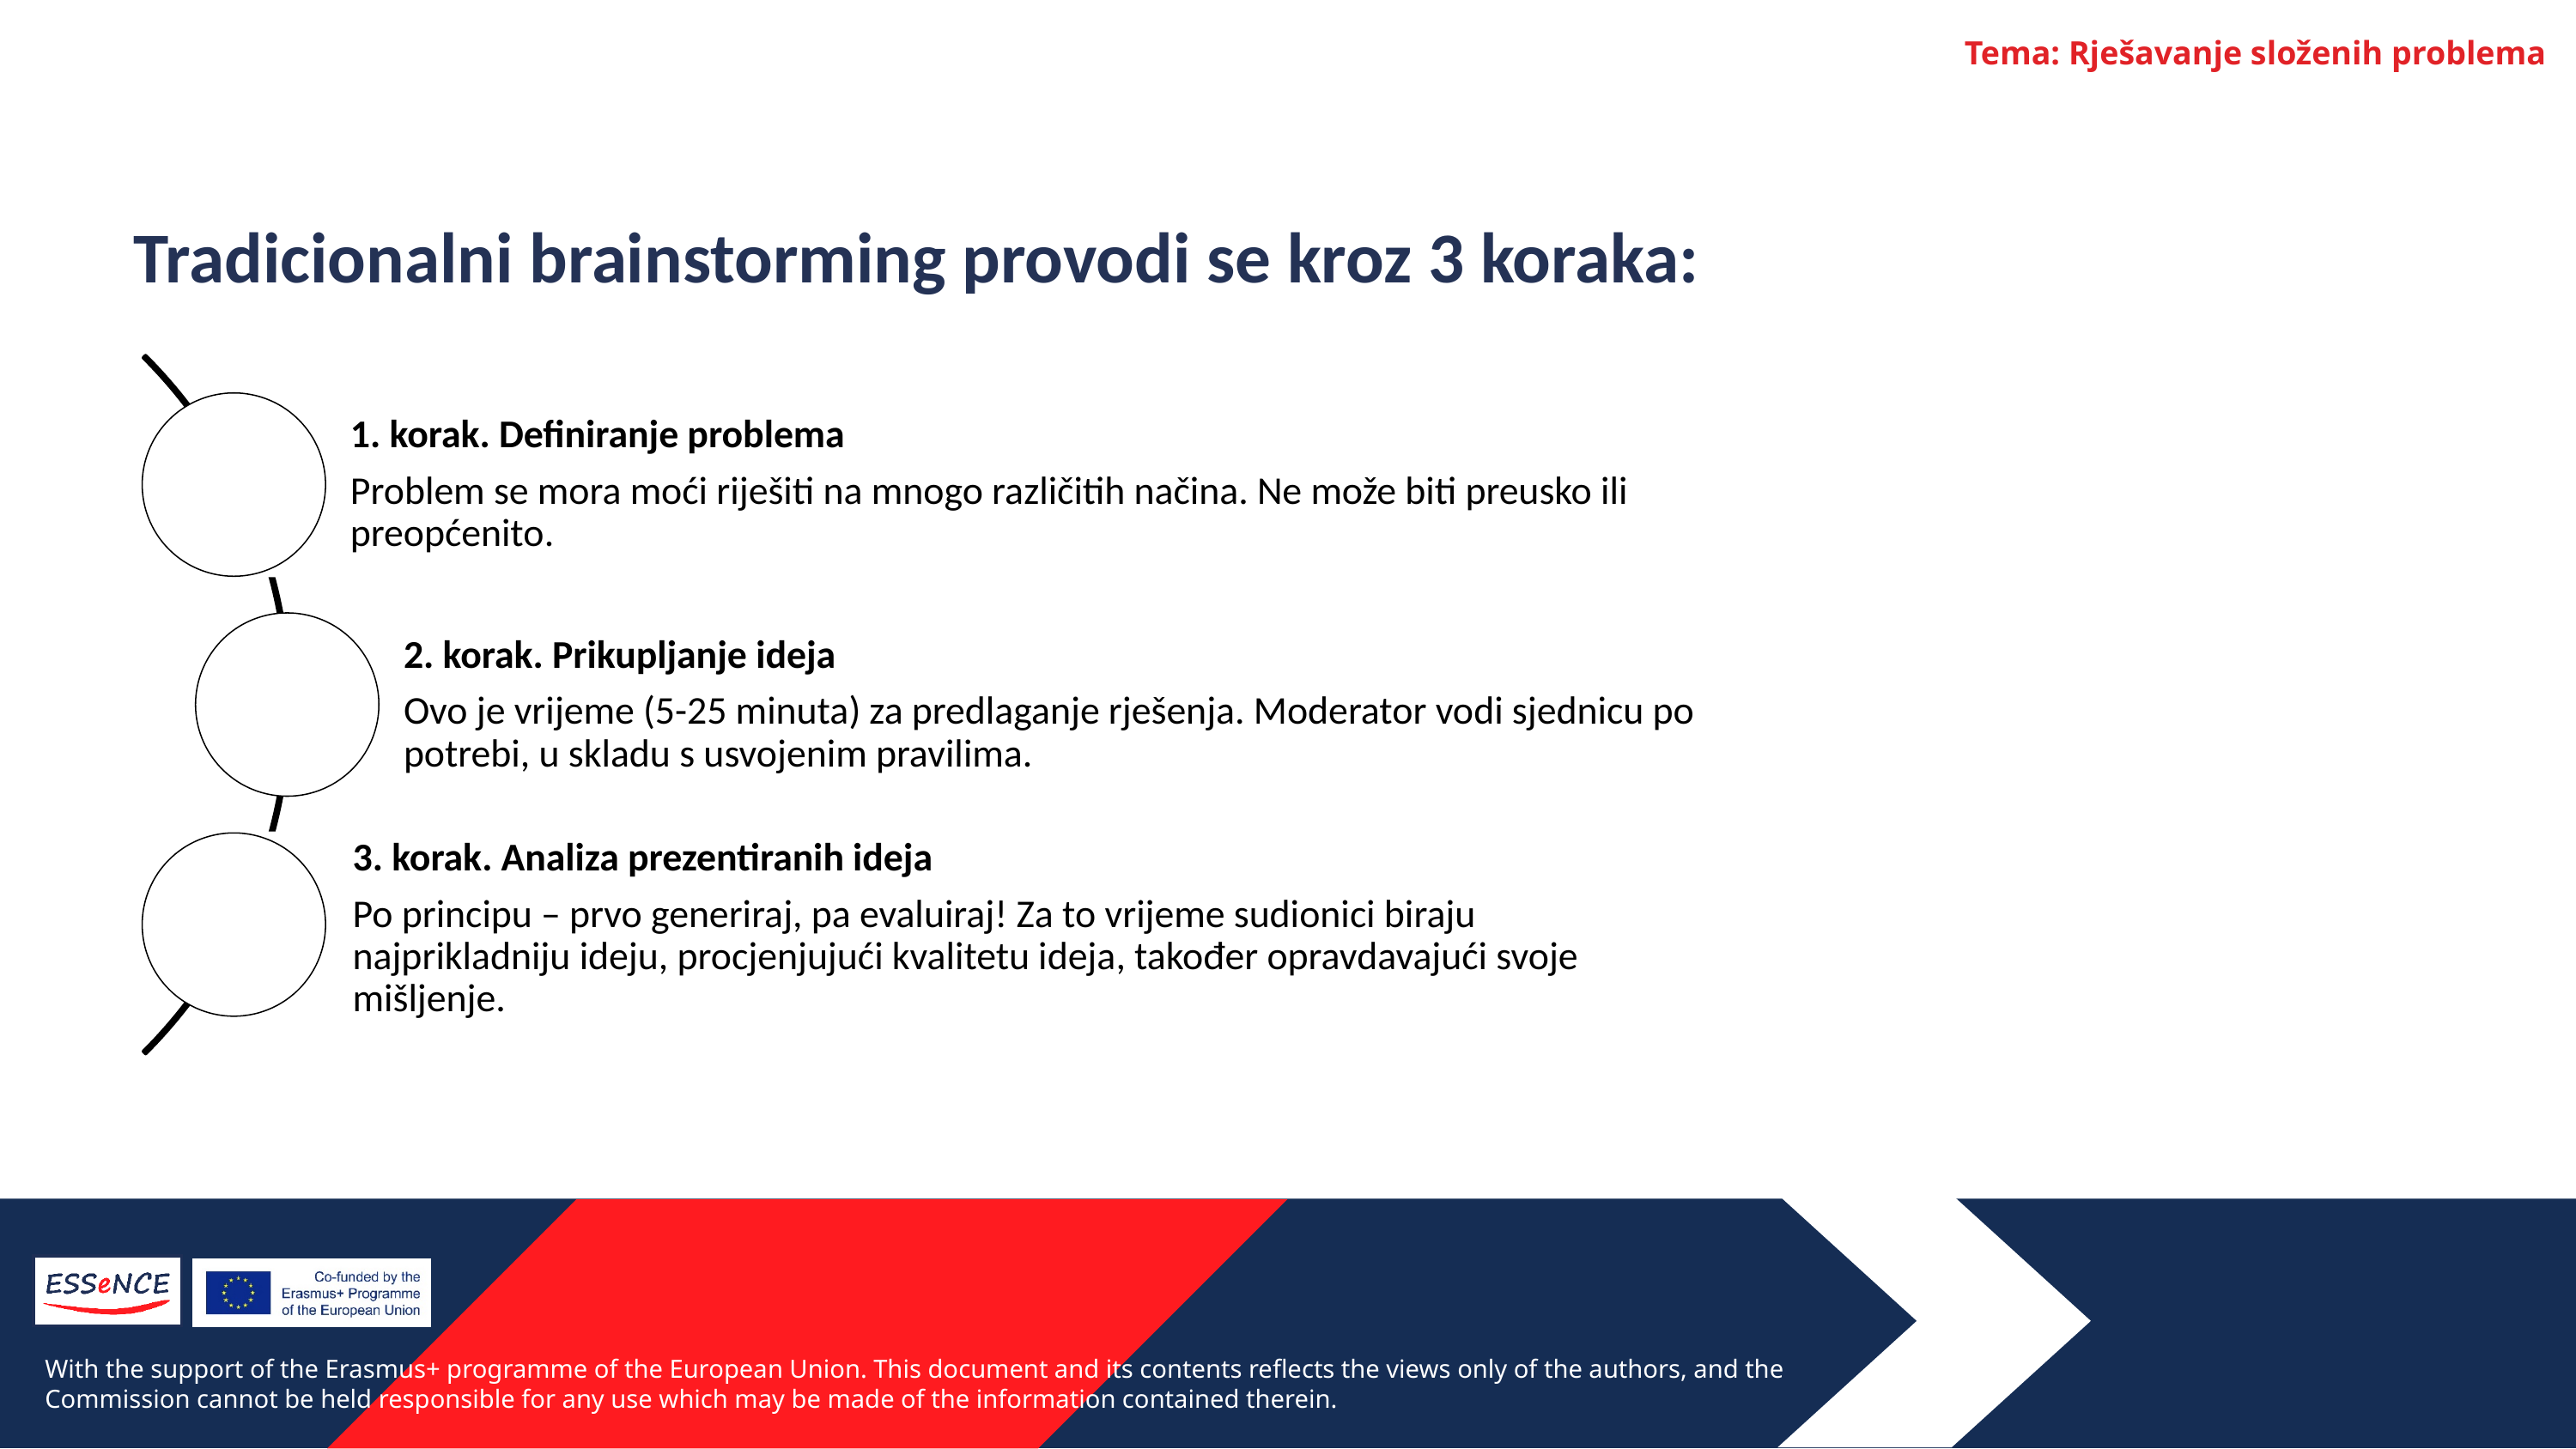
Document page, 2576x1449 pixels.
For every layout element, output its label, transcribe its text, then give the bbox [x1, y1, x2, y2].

text_box Tradicionalni brainstorming provodi se kroz 3 koraka: [131, 209, 2469, 297]
picture [32, 1254, 183, 1328]
picture [192, 1258, 431, 1328]
text_box With the support of the Erasmus+ programme of the European Union. This document and its contents reflects the views only of the authors, and the Commission cannot be held responsible for any use which may be made of the information contained therein. [32, 1346, 1803, 1420]
text_box Tema: Rješavanje složenih problema [1191, 31, 2547, 72]
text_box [131, 337, 1718, 1072]
